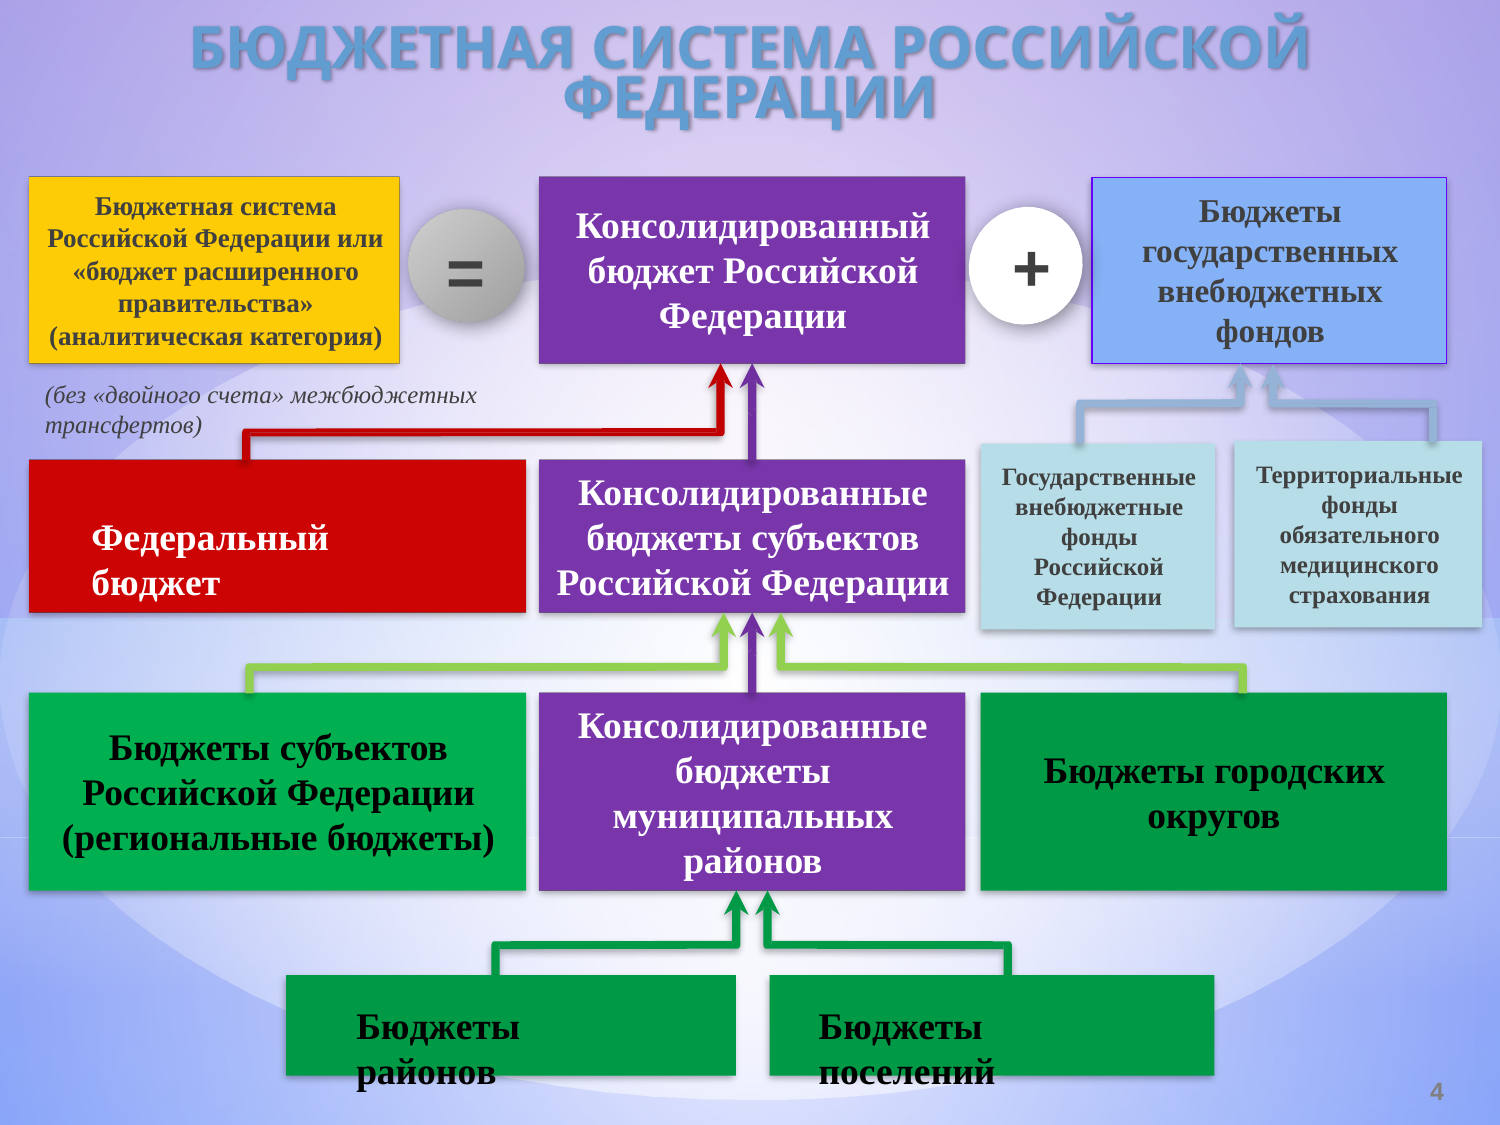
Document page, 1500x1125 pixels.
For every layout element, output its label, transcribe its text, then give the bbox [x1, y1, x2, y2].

text_box [768, 612, 1247, 694]
text_box Государственные внебюджетные фонды Российской Федерации [998, 460, 1198, 613]
text_box Бюджеты государственных внебюджетных фондов [1138, 189, 1400, 352]
text_box [28, 176, 400, 365]
text_box Бюджеты городских округов [1041, 745, 1387, 838]
text_box [1234, 440, 1483, 628]
text_box [491, 890, 749, 974]
text_box [980, 692, 1447, 891]
slide_number 4 [1287, 1060, 1500, 1121]
text_box Консолидированный бюджет Российской Федерации [572, 201, 932, 339]
text_box [538, 176, 966, 365]
text_box [1091, 177, 1447, 364]
text_box [28, 459, 527, 613]
text_box Бюджеты районов [354, 1002, 669, 1049]
text_box [538, 459, 966, 613]
text_box [408, 209, 525, 322]
text_box [245, 612, 737, 694]
text_box [286, 975, 736, 1076]
text_box [1260, 364, 1438, 443]
text_box [769, 975, 1215, 1076]
text_box [1076, 363, 1253, 444]
text_box (без «двойного счета» межбюджетных трансфертов) [42, 378, 640, 411]
text_box Консолидированные бюджеты субъектов Российской Федерации [553, 467, 951, 605]
text_box [739, 612, 765, 694]
text_box Консолидированные бюджеты муниципальных районов [574, 700, 930, 883]
text_box [755, 890, 1012, 974]
text_box Территориальные фонды обязательного медицинского страхования [1253, 458, 1465, 611]
text_box [538, 692, 966, 891]
text_box Бюджетная система Российской Федерации [0, 22, 1500, 141]
text_box [28, 692, 527, 891]
text_box Бюджеты поселений [816, 1002, 1168, 1049]
text_box + [1010, 224, 1054, 307]
text_box [1091, 244, 1096, 290]
text_box Федеральный бюджет [89, 512, 466, 560]
text_box [968, 206, 1083, 325]
text_box [242, 363, 733, 461]
text_box = [444, 229, 488, 312]
text_box [980, 443, 1216, 630]
text_box [739, 363, 765, 461]
text_box Бюджетная система Российской Федерации или «бюджет расширенного правительства» (аналитическая категория) [43, 188, 386, 353]
text_box Бюджеты субъектов Российской Федерации (региональные бюджеты) [59, 723, 497, 861]
